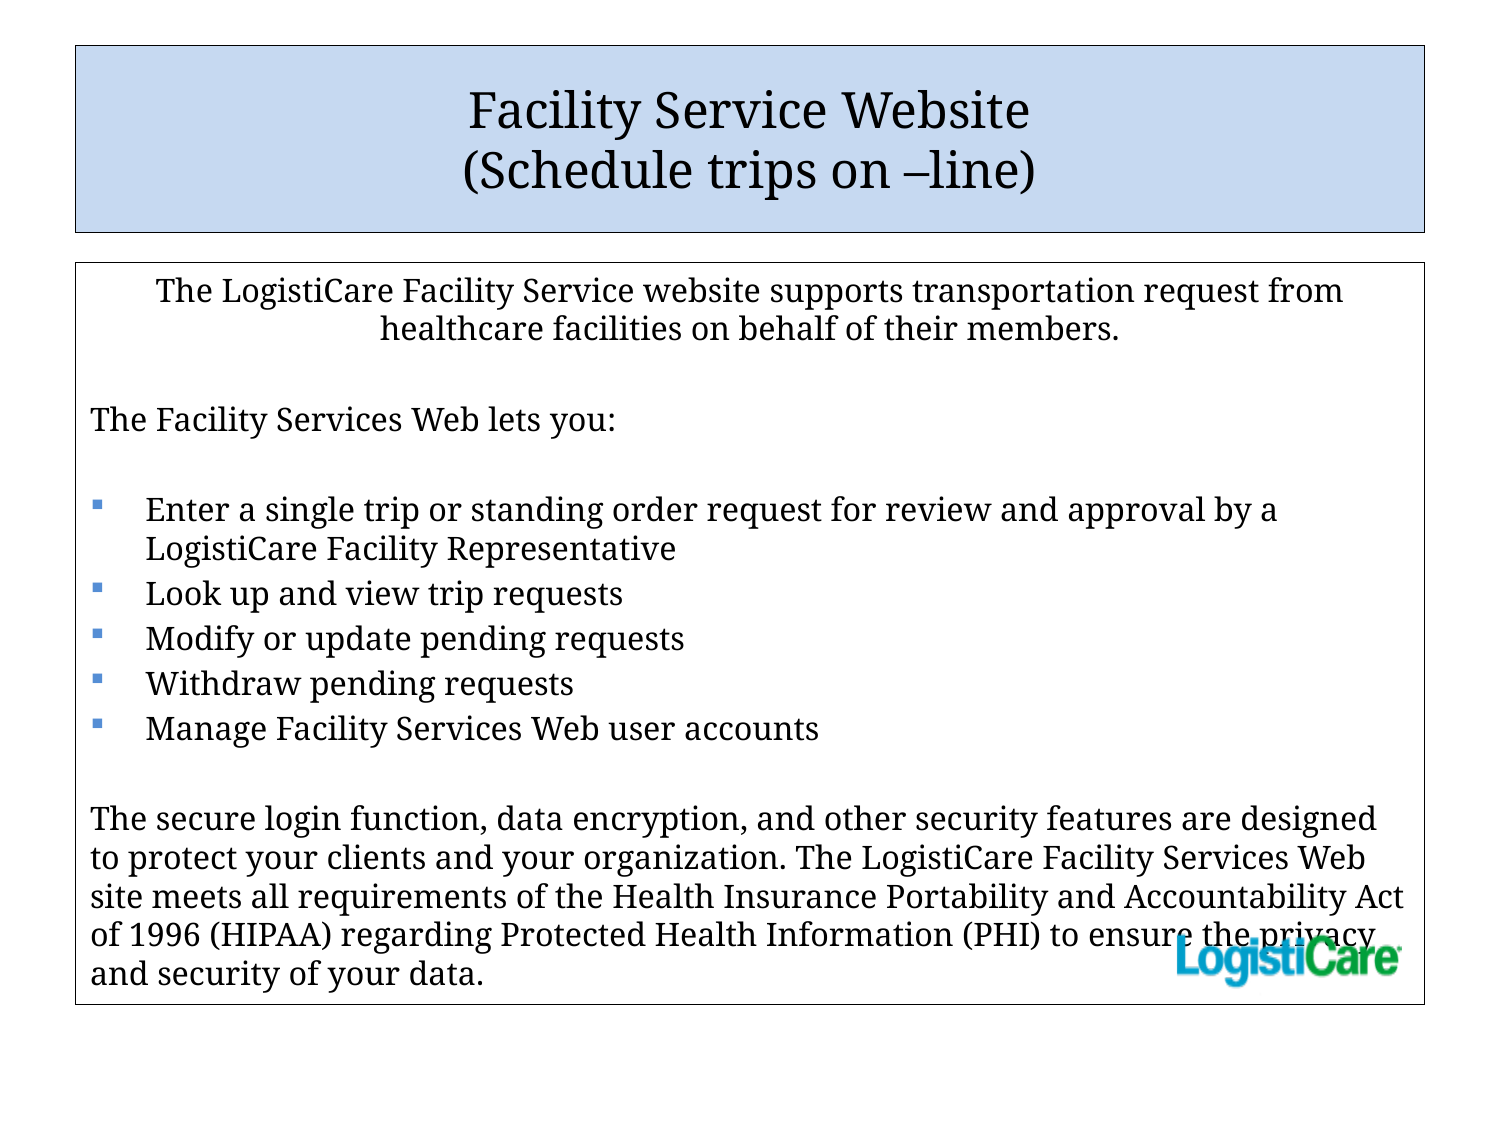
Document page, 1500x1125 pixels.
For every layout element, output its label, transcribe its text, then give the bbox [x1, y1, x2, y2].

picture [1174, 925, 1402, 1011]
list The LogistiCare Facility Service website supports transportation request from healthcare facilities on behalf of their members. The Facility Services Web lets you: Enter a single trip or standing order request for review and approval by a LogistiCare Facility Representative Look up and view trip requests Modify or update pending requests Withdraw pending requests Manage Facility Services Web user accounts The secure login function, data encryption, and other security features are designed to protect your clients and your organization. The LogistiCare Facility Services Web site meets all requirements of the Health Insurance Portability and Accountability Act of 1996 (HIPAA) regarding Protected Health Information (PHI) to ensure the privacy and security of your data. [75, 262, 1425, 1005]
title Facility Service Website (Schedule trips on –line) [75, 45, 1425, 233]
